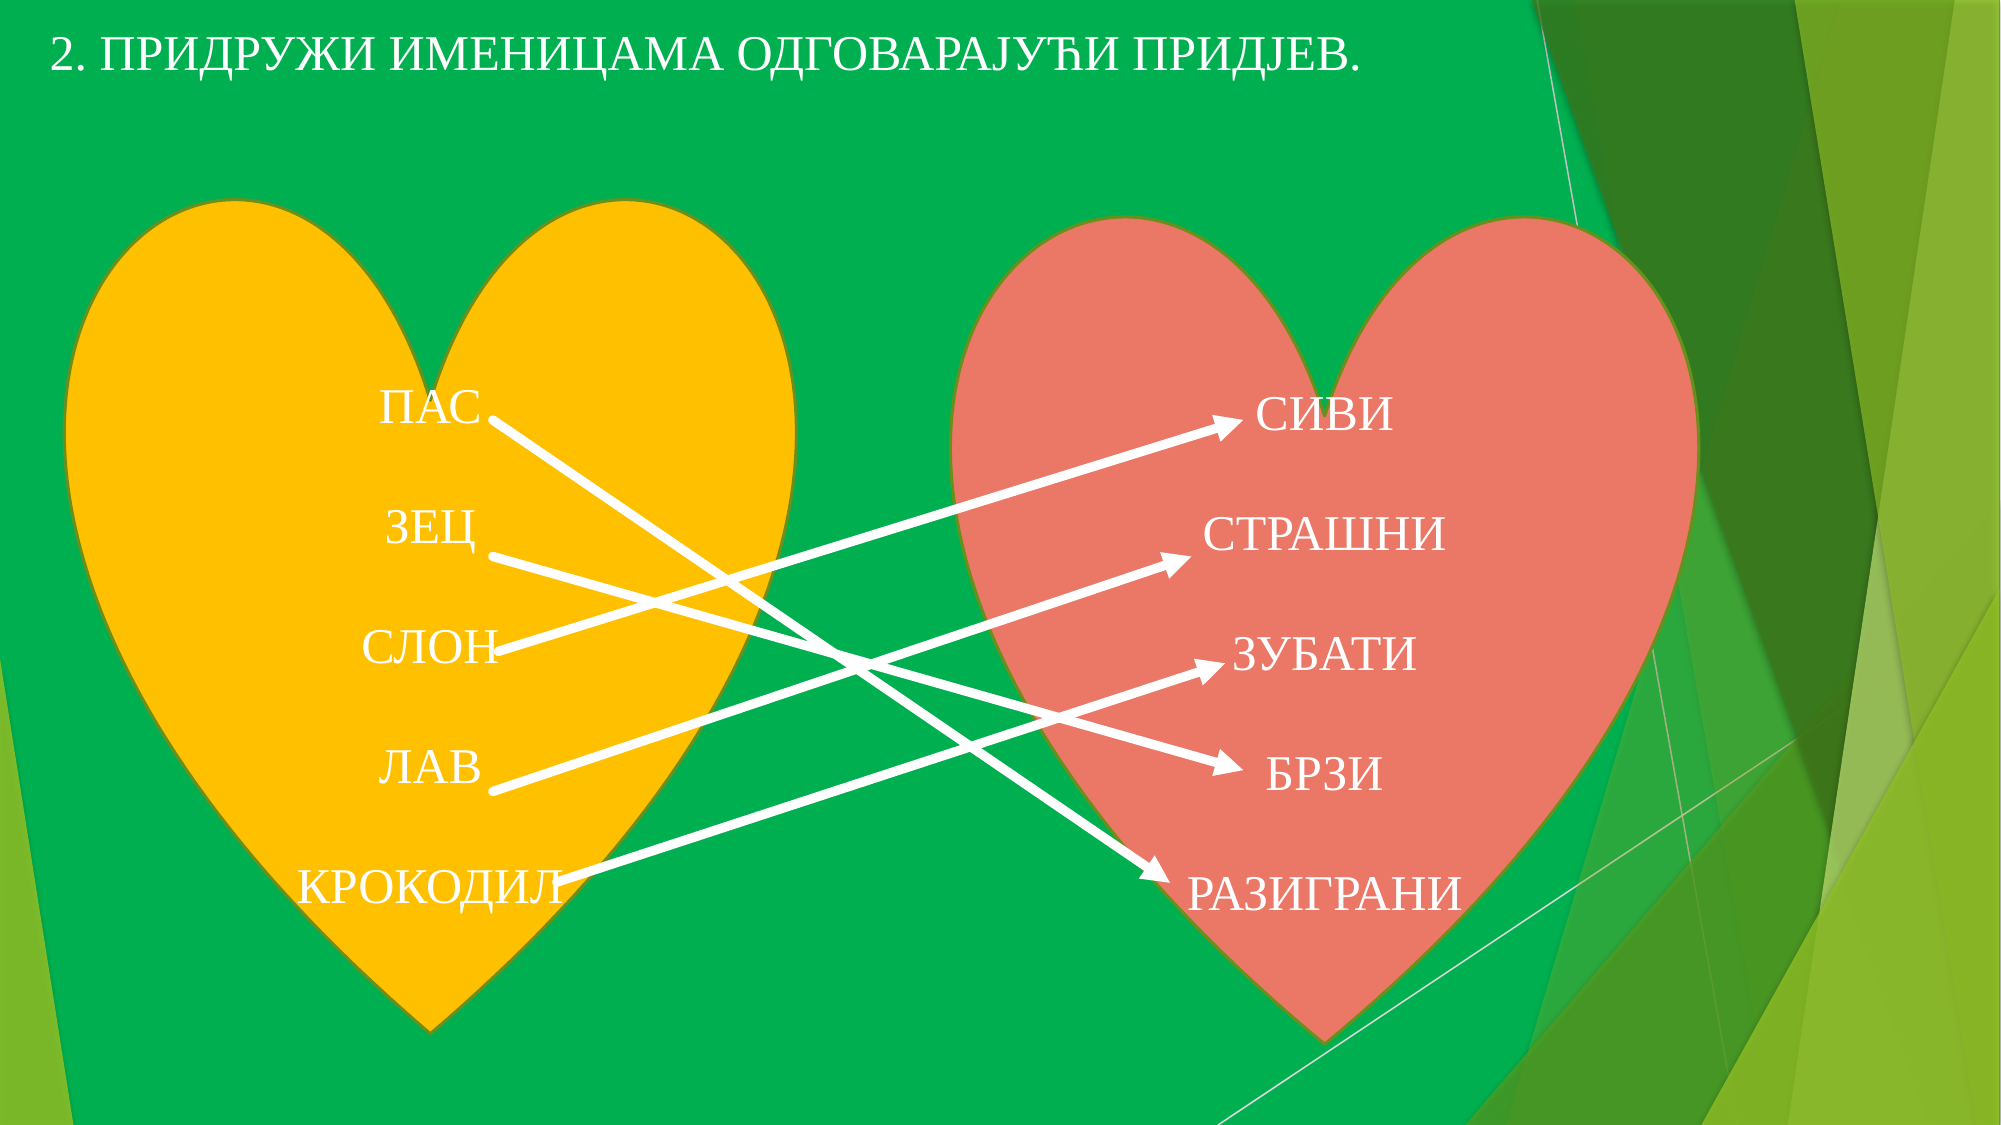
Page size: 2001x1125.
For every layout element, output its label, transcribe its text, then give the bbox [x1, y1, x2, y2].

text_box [492, 556, 1192, 792]
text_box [492, 799, 551, 884]
text_box СИВИ СТРАШНИ ЗУБАТИ БРЗИ РАЗИГРАНИ [950, 215, 1701, 1046]
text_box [497, 419, 1244, 652]
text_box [1227, 660, 1244, 771]
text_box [556, 662, 1226, 883]
title 2. ПРИДРУЖИ ИМЕНИЦАМА ОДГОВАРАЈУЋИ ПРИДЈЕВ. [34, 18, 1962, 157]
text_box ПАС ЗЕЦ СЛОН ЛАВ КРОКОДИЛ [62, 198, 798, 1035]
